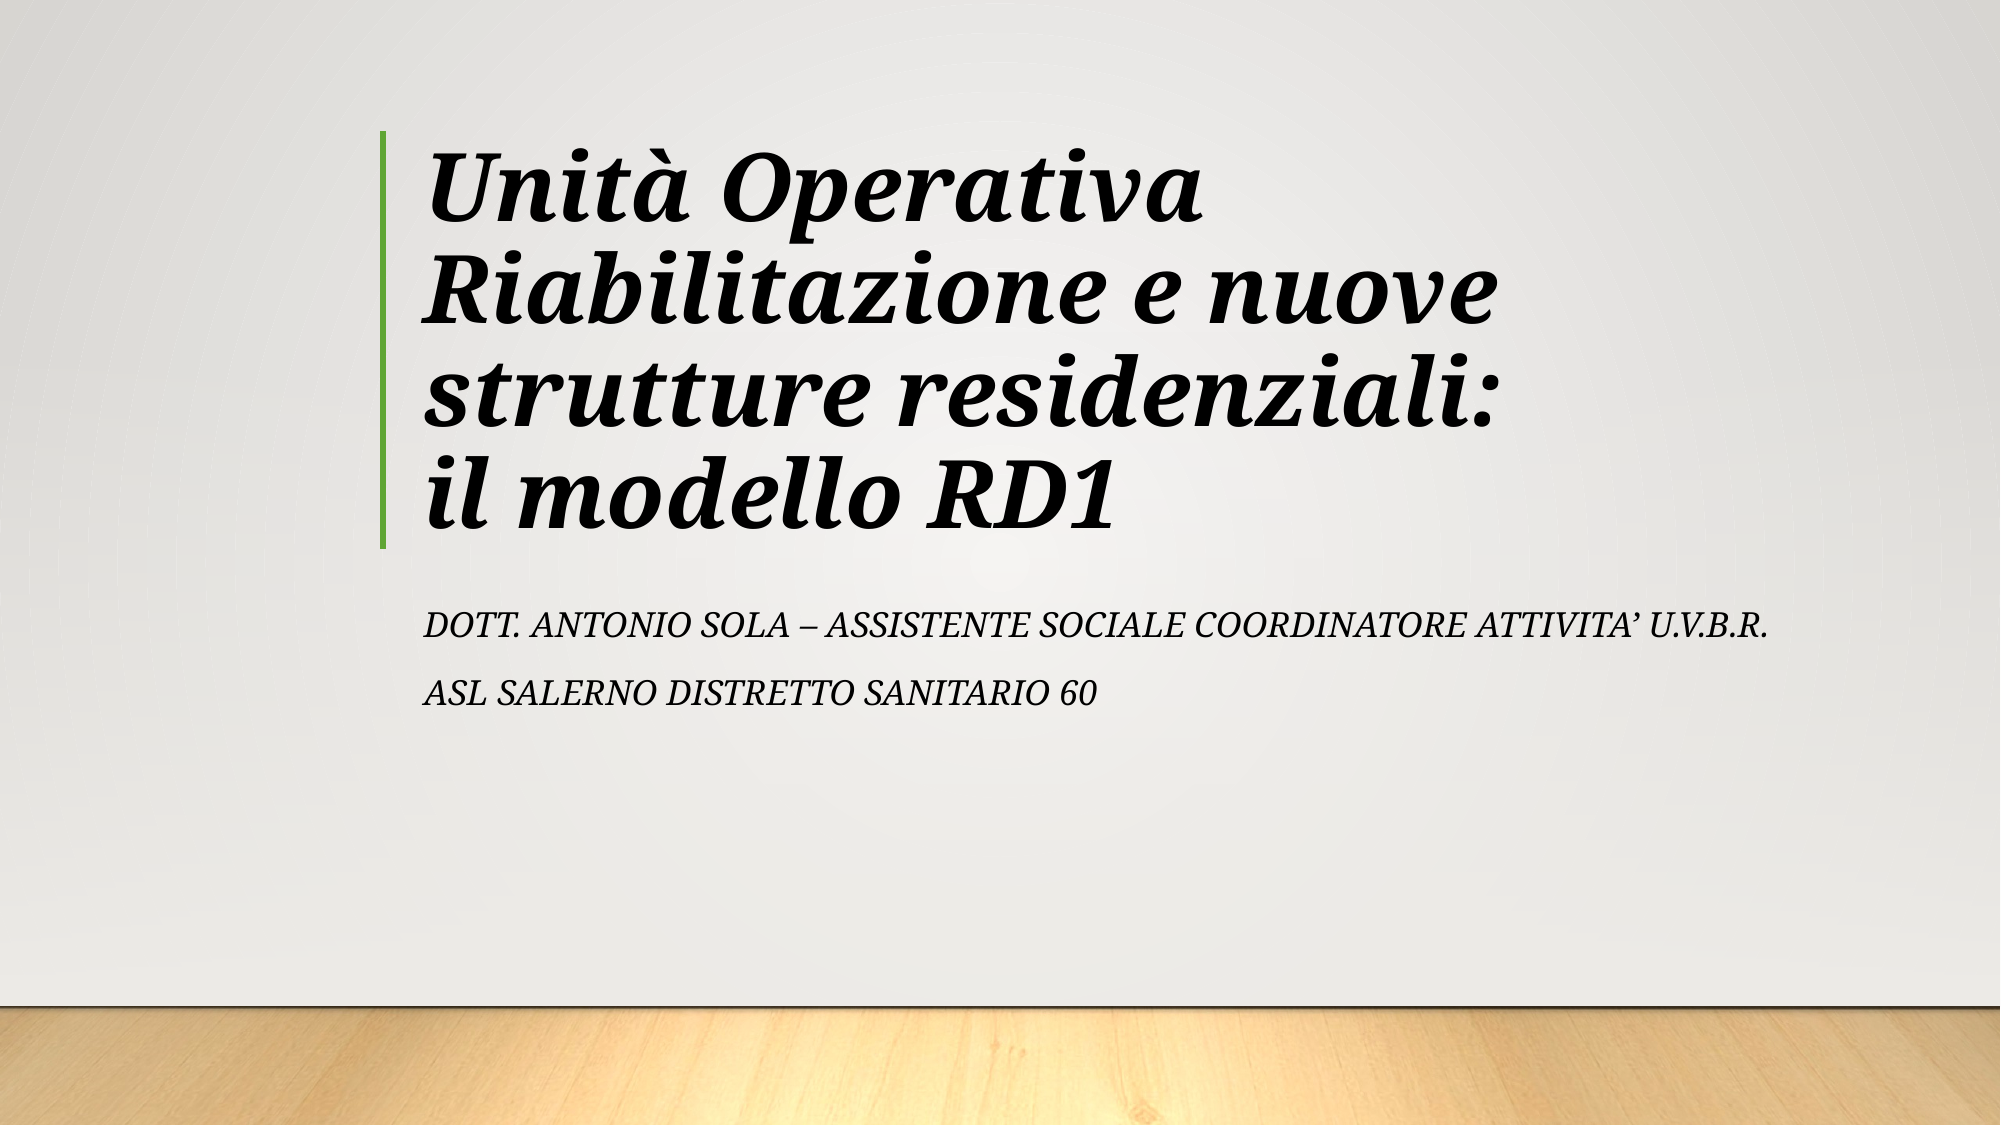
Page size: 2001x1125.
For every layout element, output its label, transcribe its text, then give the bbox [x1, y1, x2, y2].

subtitle Dott. Antonio sola – assistente sociale Coordinatore attivita’ u.v.b.r. asl salerno distretto sanitario 60 [408, 579, 1814, 740]
picture [0, 1006, 2000, 1125]
title Unità Operativa Riabilitazione e nuove strutture residenziali: il modello RD1 [408, 131, 1814, 549]
